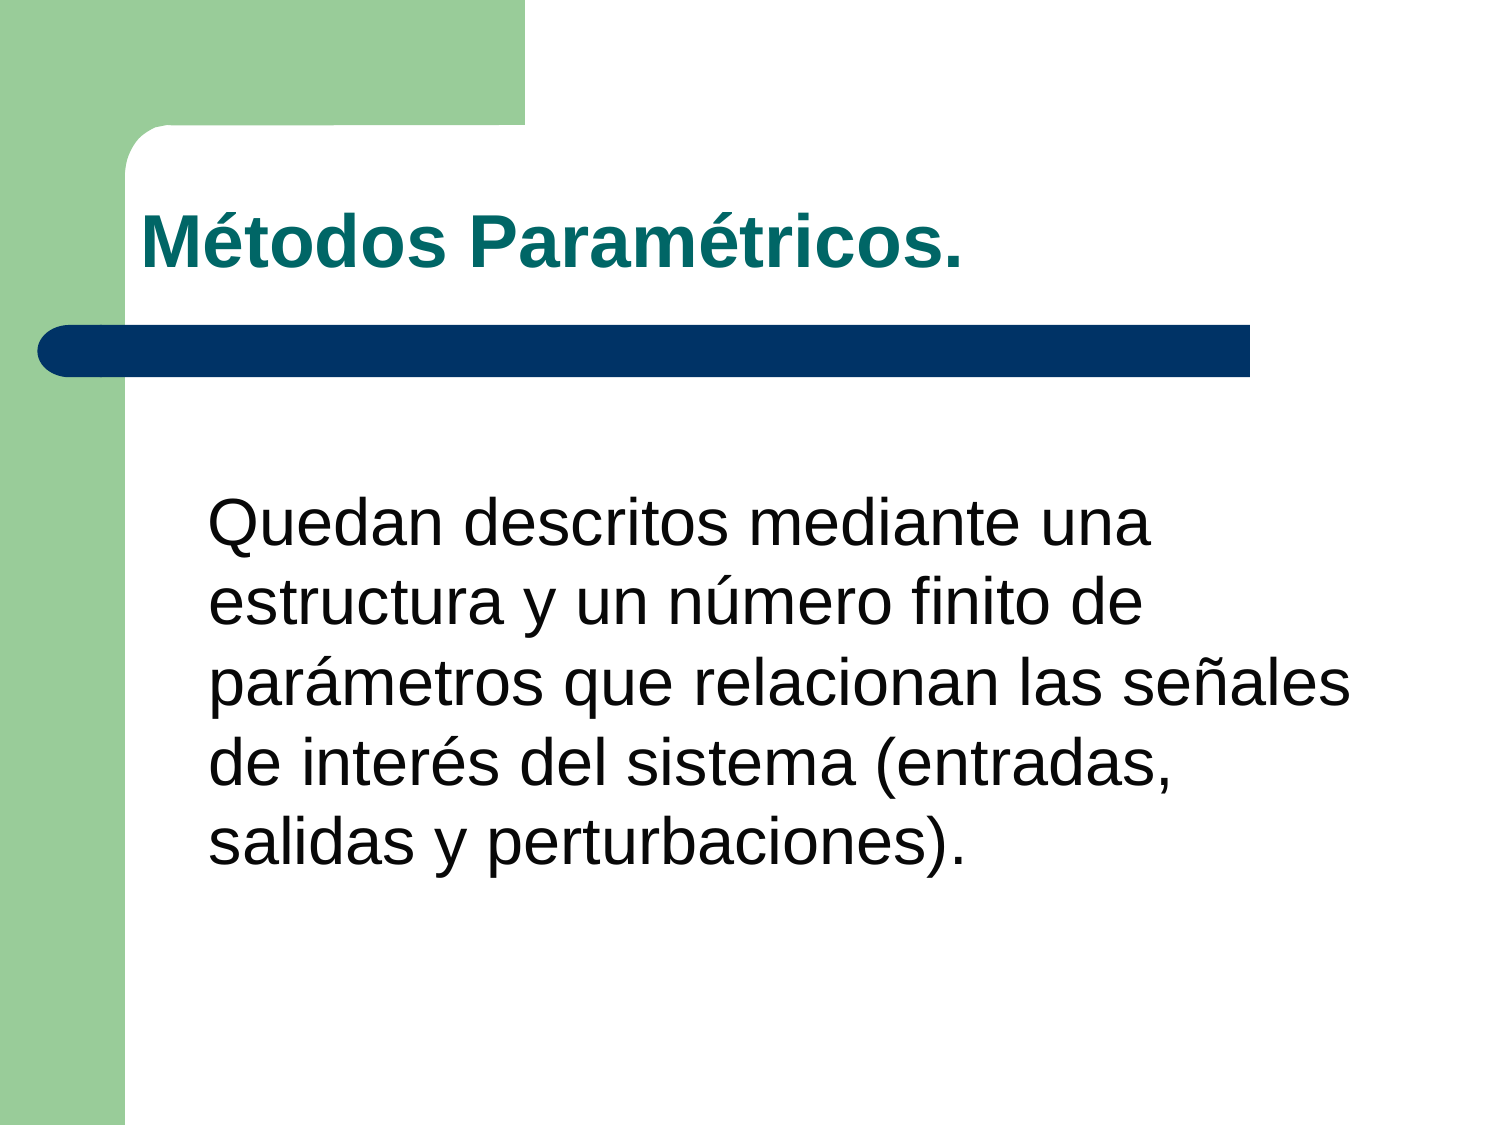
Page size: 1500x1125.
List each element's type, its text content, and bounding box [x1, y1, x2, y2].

title Métodos Paramétricos. [124, 124, 1426, 292]
list Quedan descritos mediante una estructura y un número finito de parámetros que relacionan las señales de interés del sistema (entradas, salidas y perturbaciones). [137, 387, 1400, 999]
